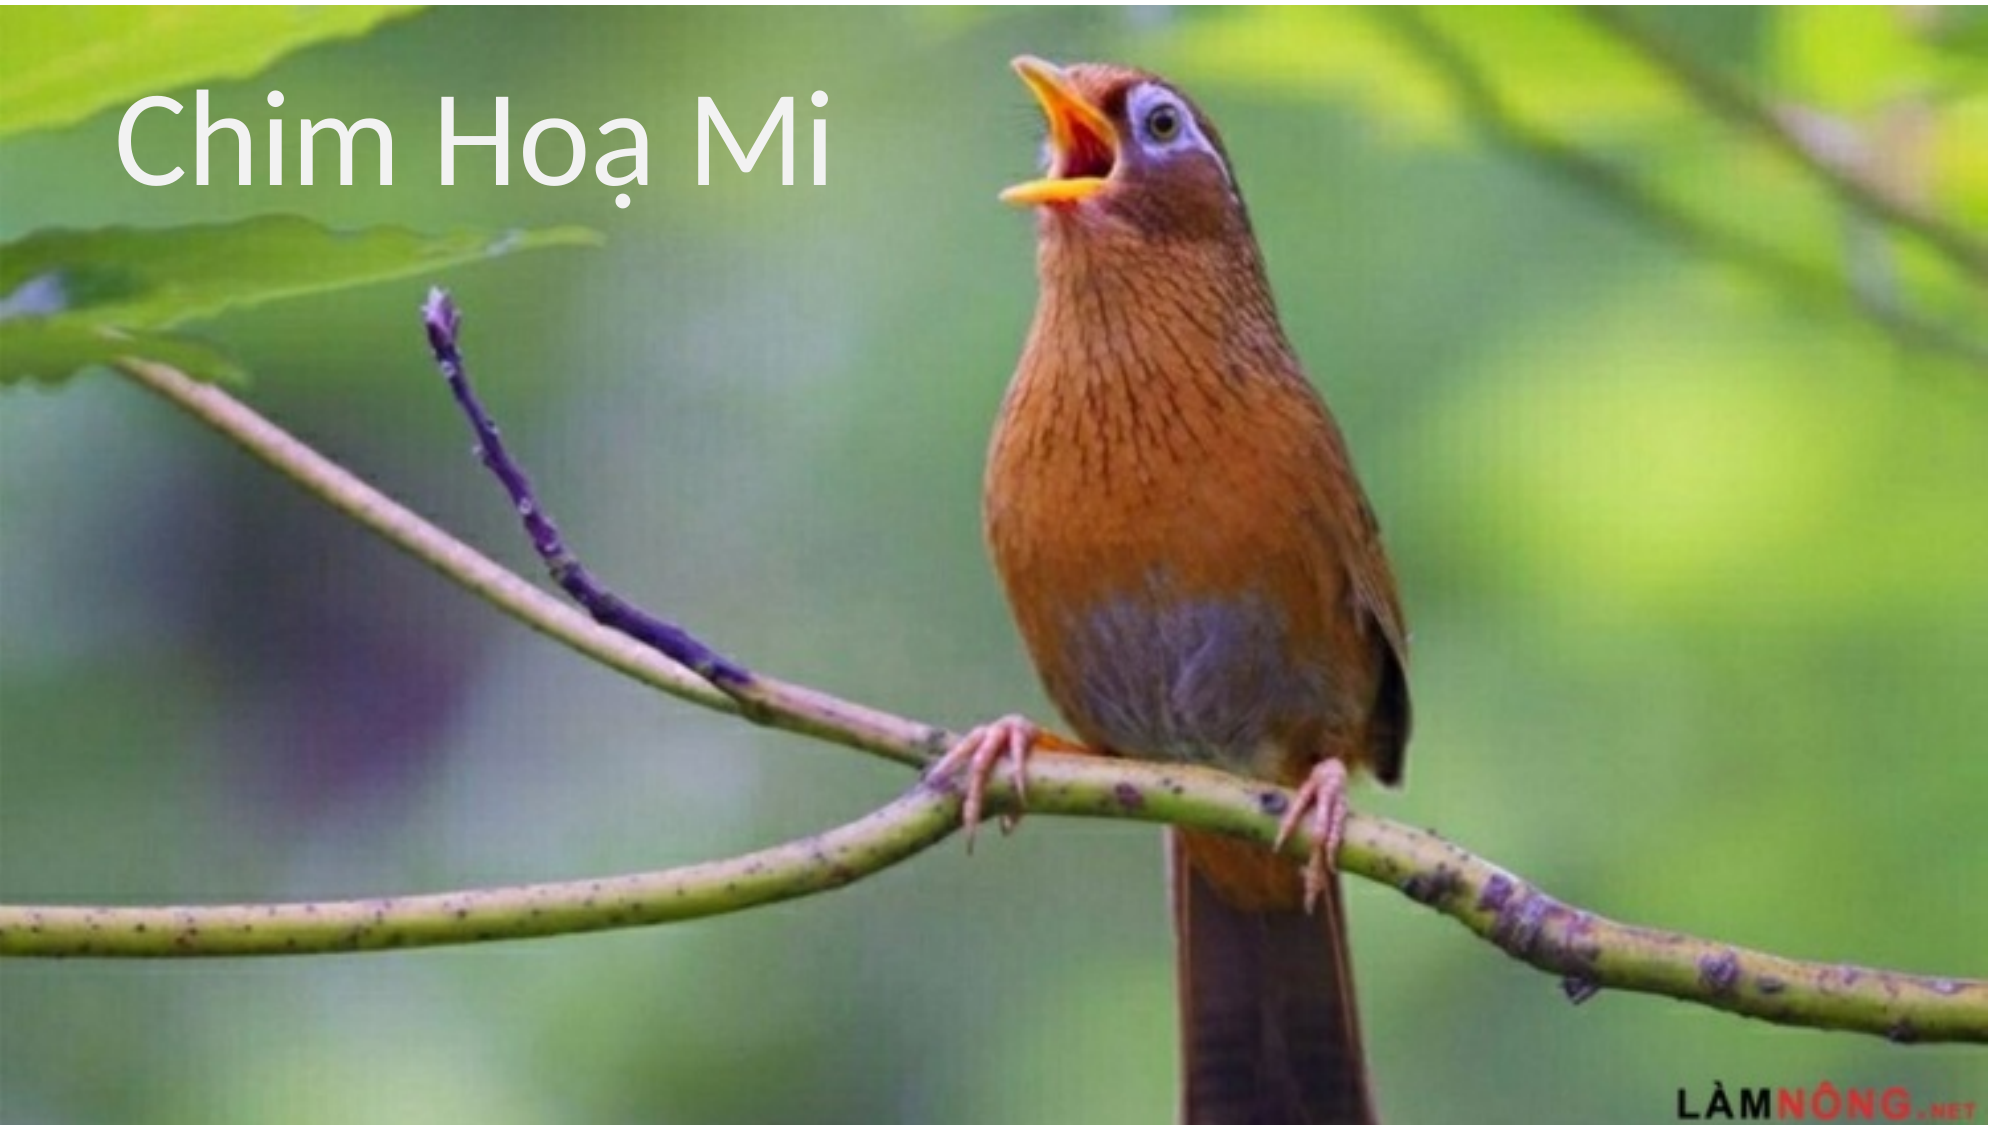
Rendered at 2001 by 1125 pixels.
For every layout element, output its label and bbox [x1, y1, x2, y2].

list [0, 4, 1988, 1125]
